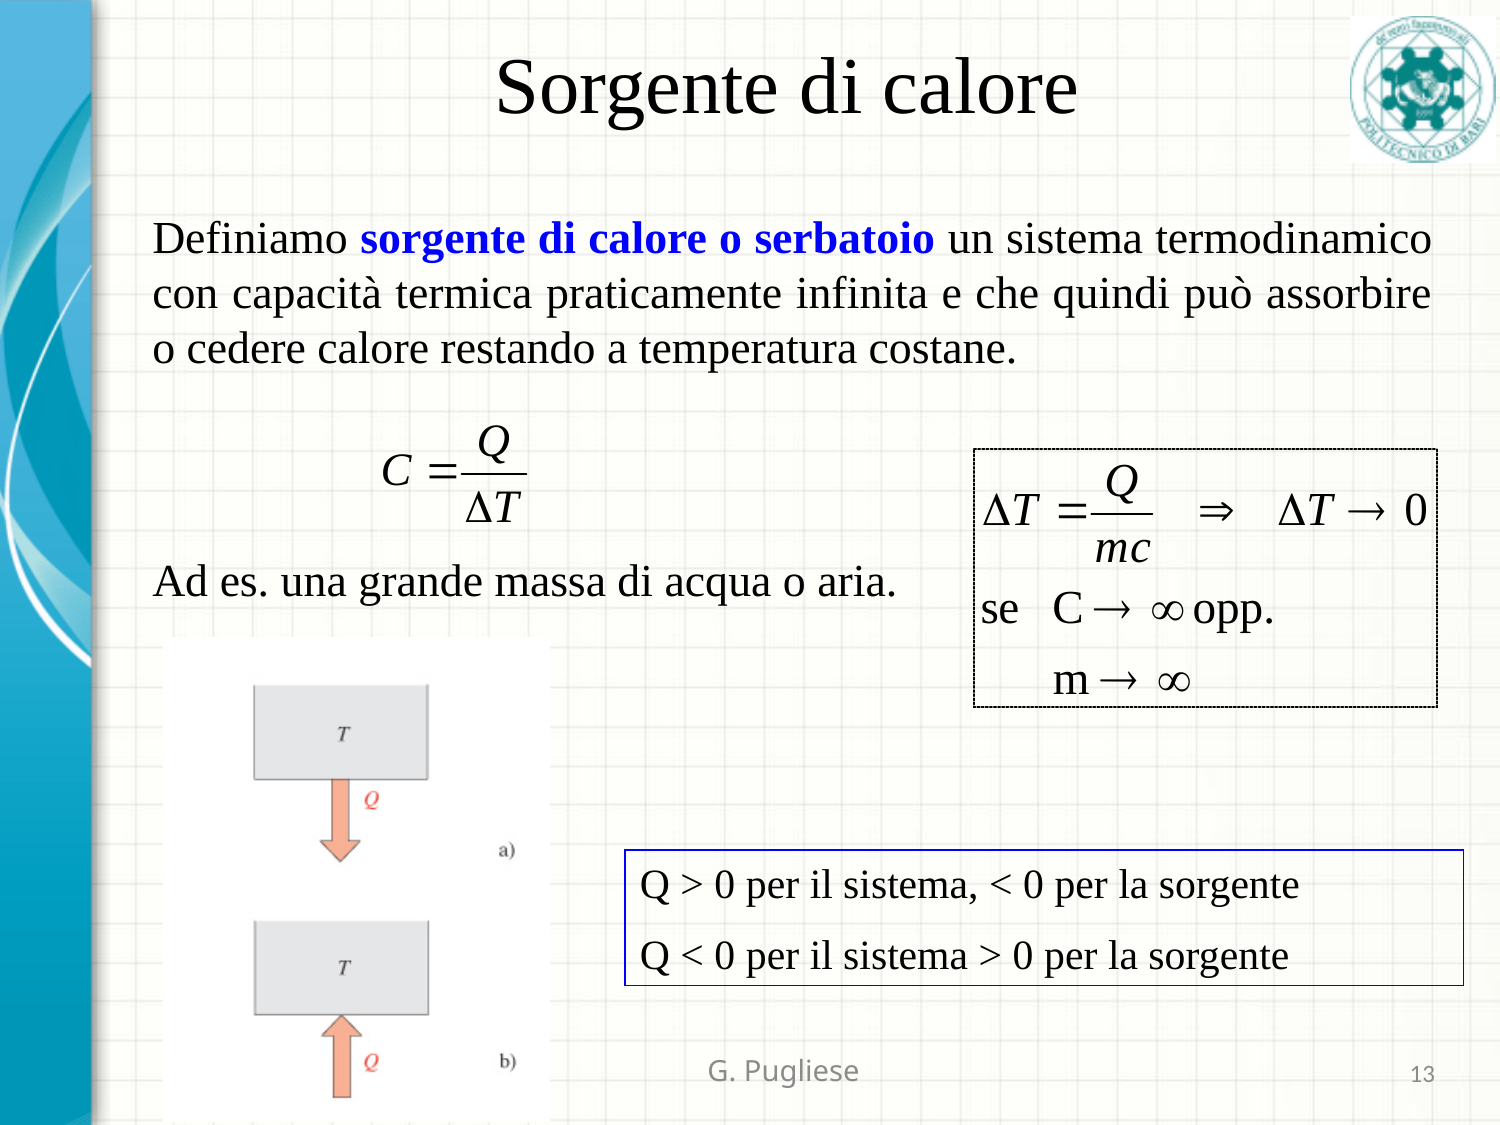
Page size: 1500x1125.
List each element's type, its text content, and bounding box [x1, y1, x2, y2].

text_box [974, 449, 1436, 707]
text_box Q > 0 per il sistema, < 0 per la sorgente Q < 0 per il sistema > 0 per la sorgente [624, 849, 1464, 986]
footer G. Pugliese [554, 1042, 1025, 1103]
picture [0, 0, 1500, 1125]
text_box Definiamo sorgente di calore o serbatoio un sistema termodinamico con capacità termica praticamente infinita e che quindi può assorbire o cedere calore restando a temperatura costane. Ad es. una grande massa di acqua o aria. [137, 199, 1448, 614]
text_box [374, 412, 538, 533]
title Sorgente di calore [125, 24, 1450, 138]
slide_number 13 [1100, 1042, 1450, 1103]
